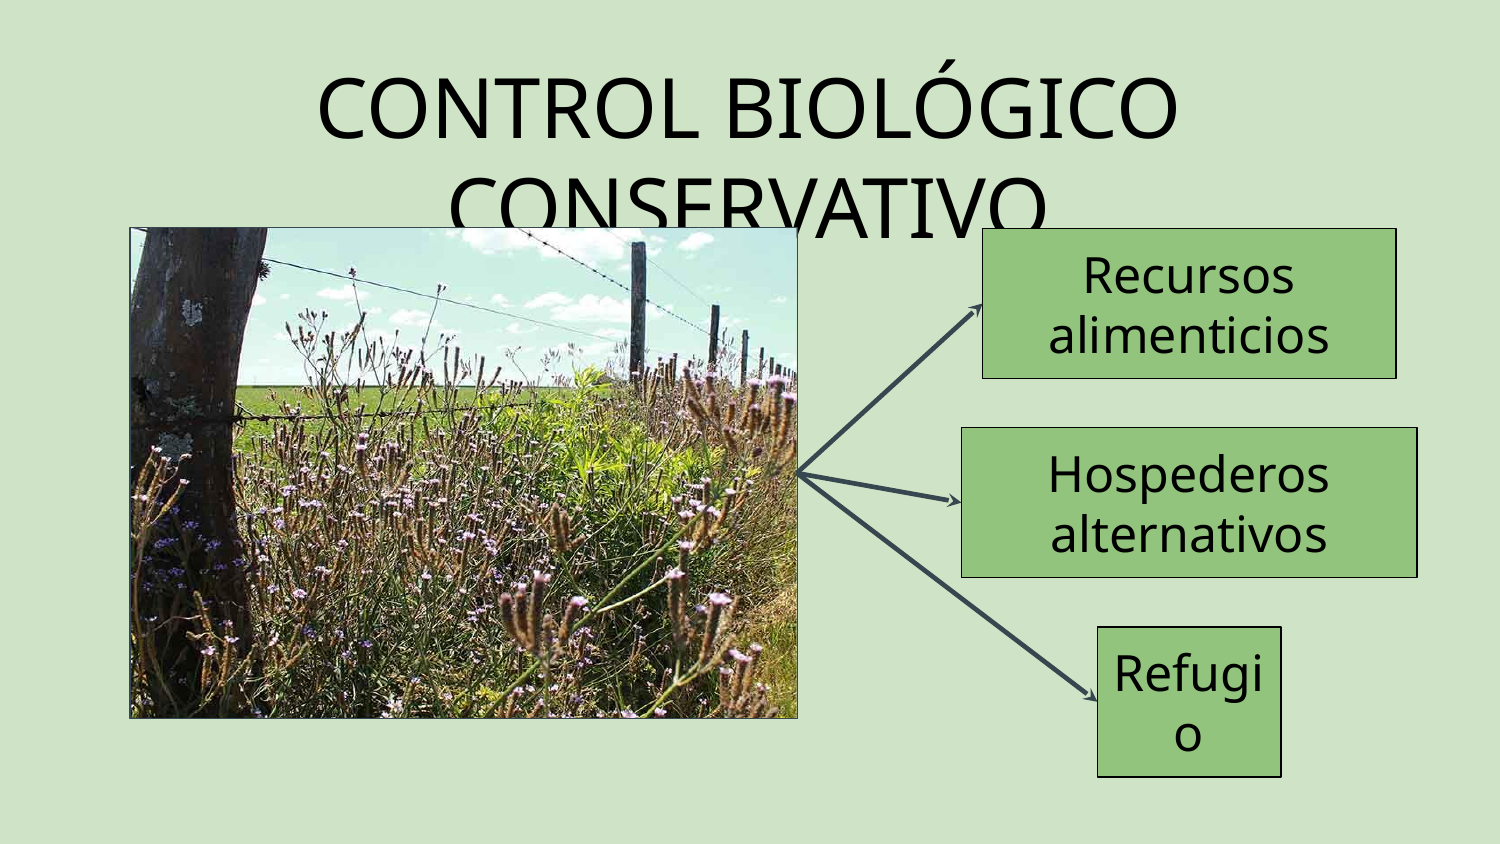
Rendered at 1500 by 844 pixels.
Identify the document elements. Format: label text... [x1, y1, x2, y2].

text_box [796, 273, 983, 471]
text_box CONTROL BIOLÓGICO CONSERVATIVO [60, 40, 1437, 135]
text_box Recursos alimenticios [982, 228, 1396, 379]
text_box Hospederos alternativos [986, 427, 1417, 578]
picture [130, 228, 797, 718]
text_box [796, 472, 1098, 673]
text_box Refugio [1097, 626, 1281, 777]
